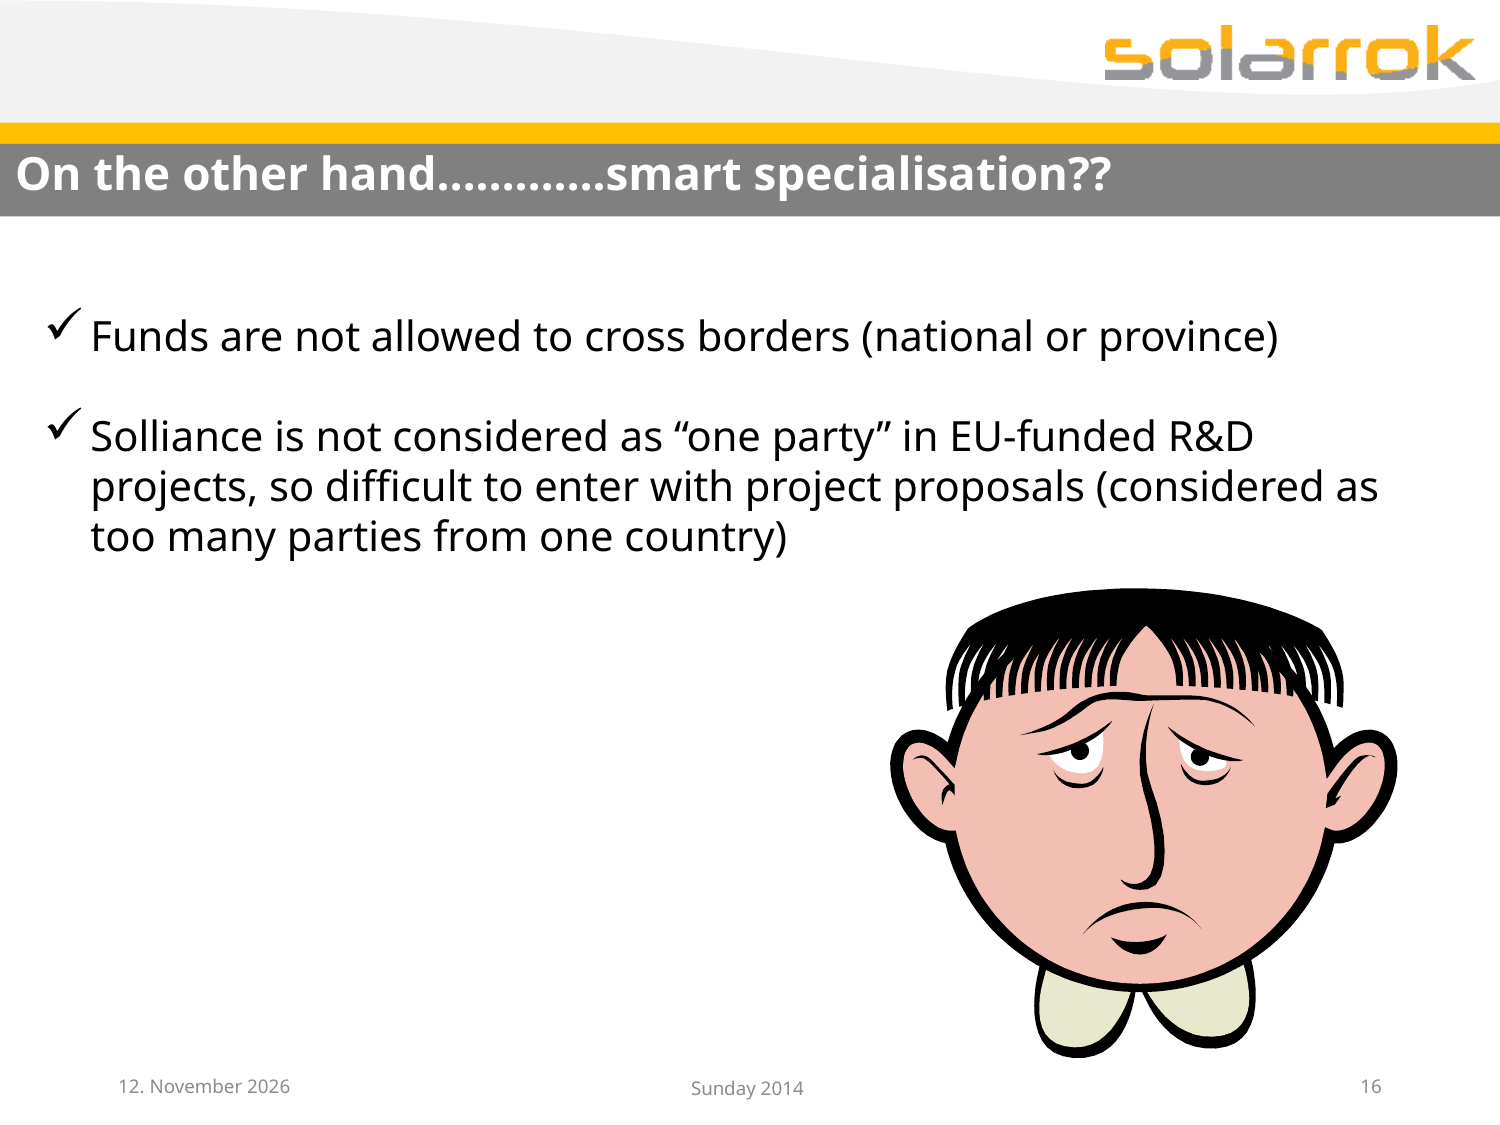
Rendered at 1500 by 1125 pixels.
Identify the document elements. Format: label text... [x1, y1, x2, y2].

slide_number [103, 1057, 441, 1118]
picture [887, 587, 1400, 1063]
text_box Funds are not allowed to cross borders (national or province) Solliance is not considered as “one party” in EU-funded R&D projects, so difficult to enter with project proposals (considered as too many parties from one country) [28, 302, 1445, 868]
list On the other hand………….smart specialisation?? [0, 143, 1500, 217]
picture [1105, 25, 1477, 80]
footer Sunday 2014 [496, 1057, 1004, 1118]
slide_number 16 [1059, 1063, 1397, 1118]
